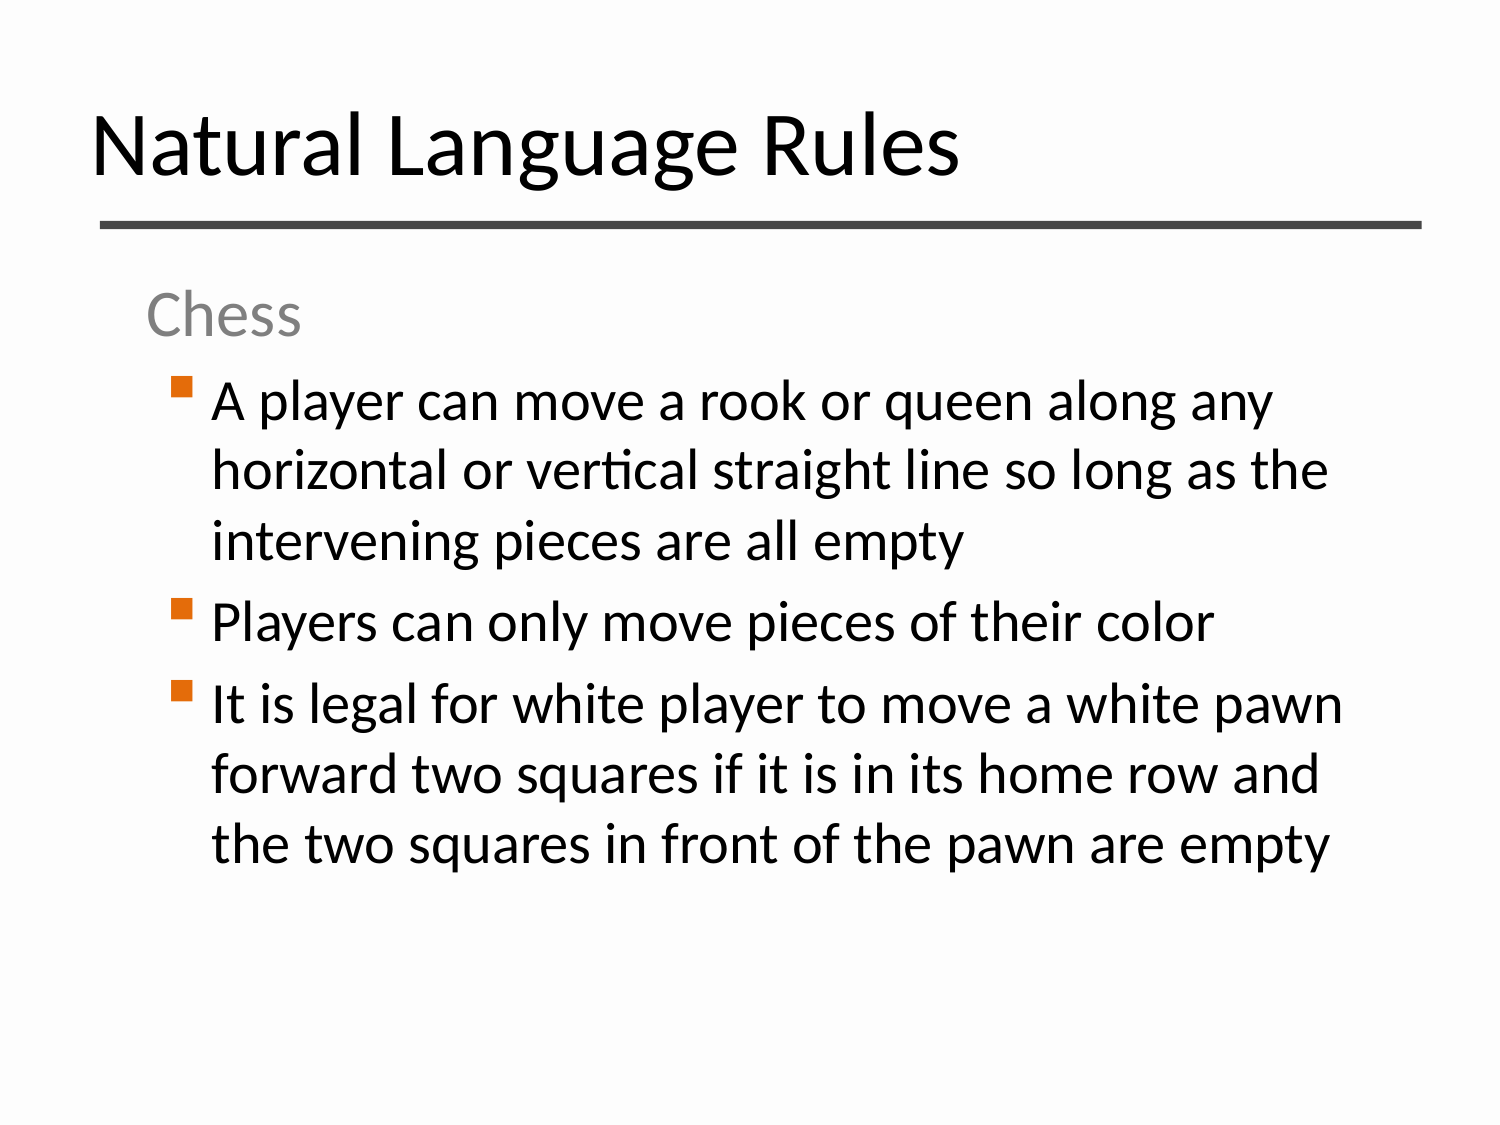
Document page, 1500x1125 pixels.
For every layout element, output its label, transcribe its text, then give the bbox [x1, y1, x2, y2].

title Natural Language Rules [75, 45, 1425, 233]
list Chess A player can move a rook or queen along any horizontal or vertical straight line so long as the intervening pieces are all empty Players can only move pieces of their color It is legal for white player to move a white pawn forward two squares if it is in its home row and the two squares in front of the pawn are empty [75, 262, 1425, 1005]
